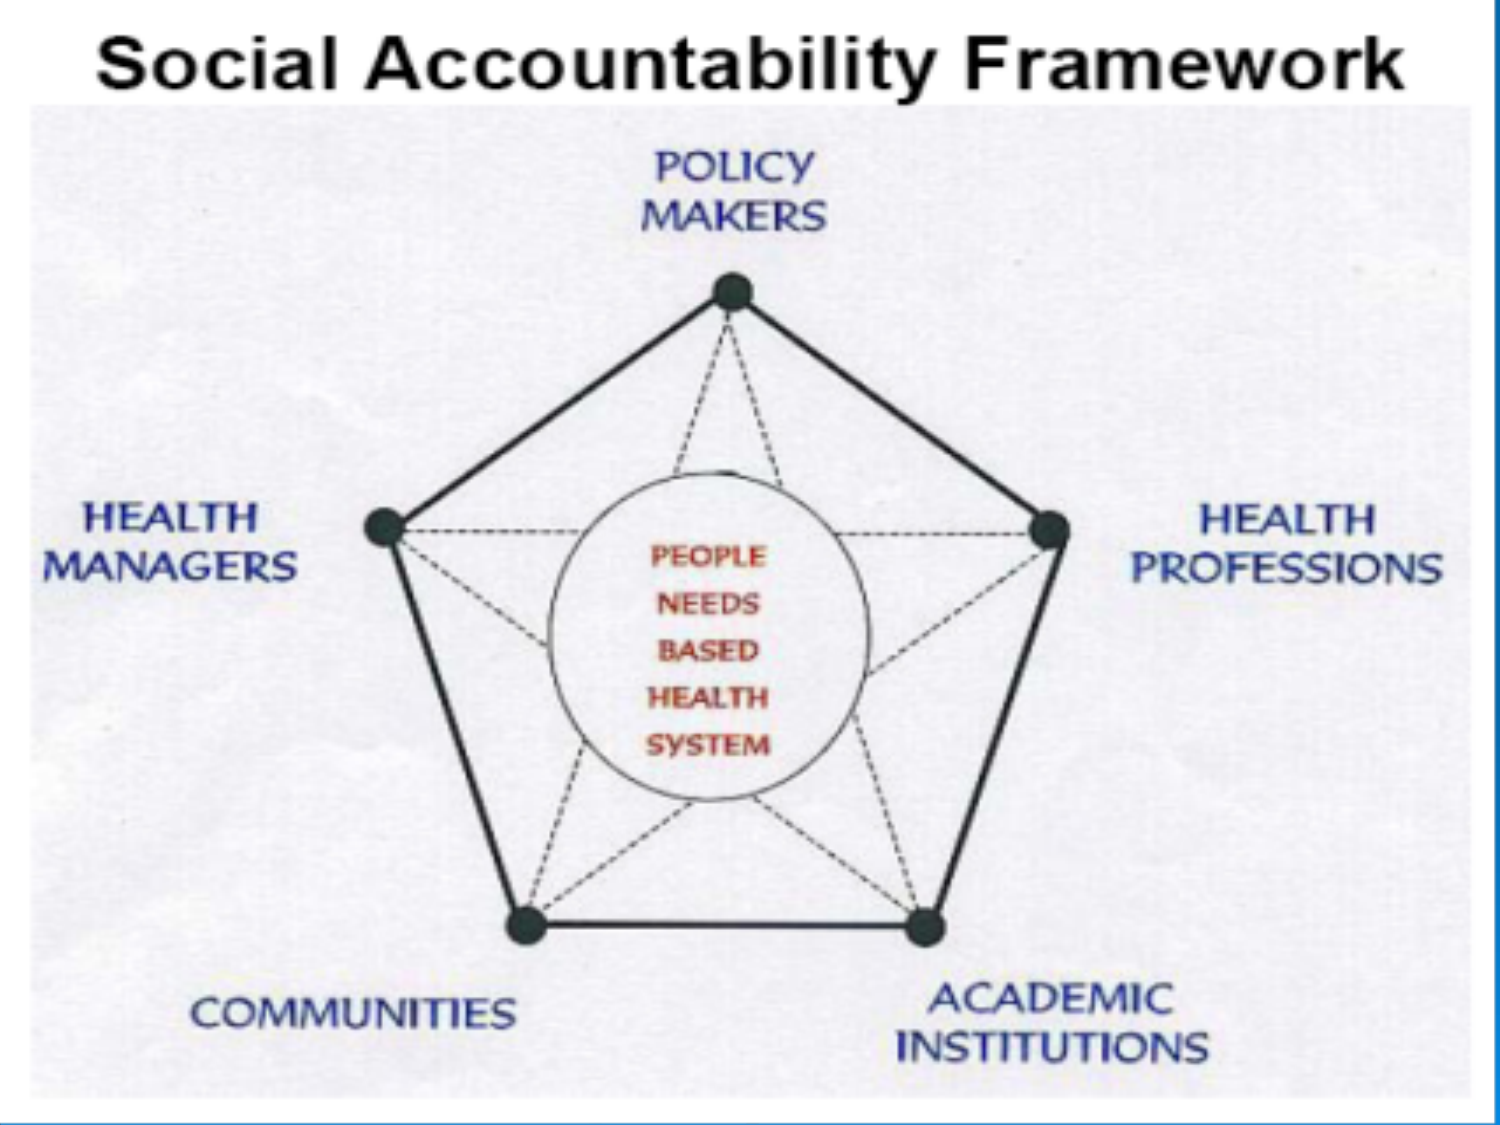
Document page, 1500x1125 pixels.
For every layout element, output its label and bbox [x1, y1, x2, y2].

list [0, 0, 1500, 1125]
